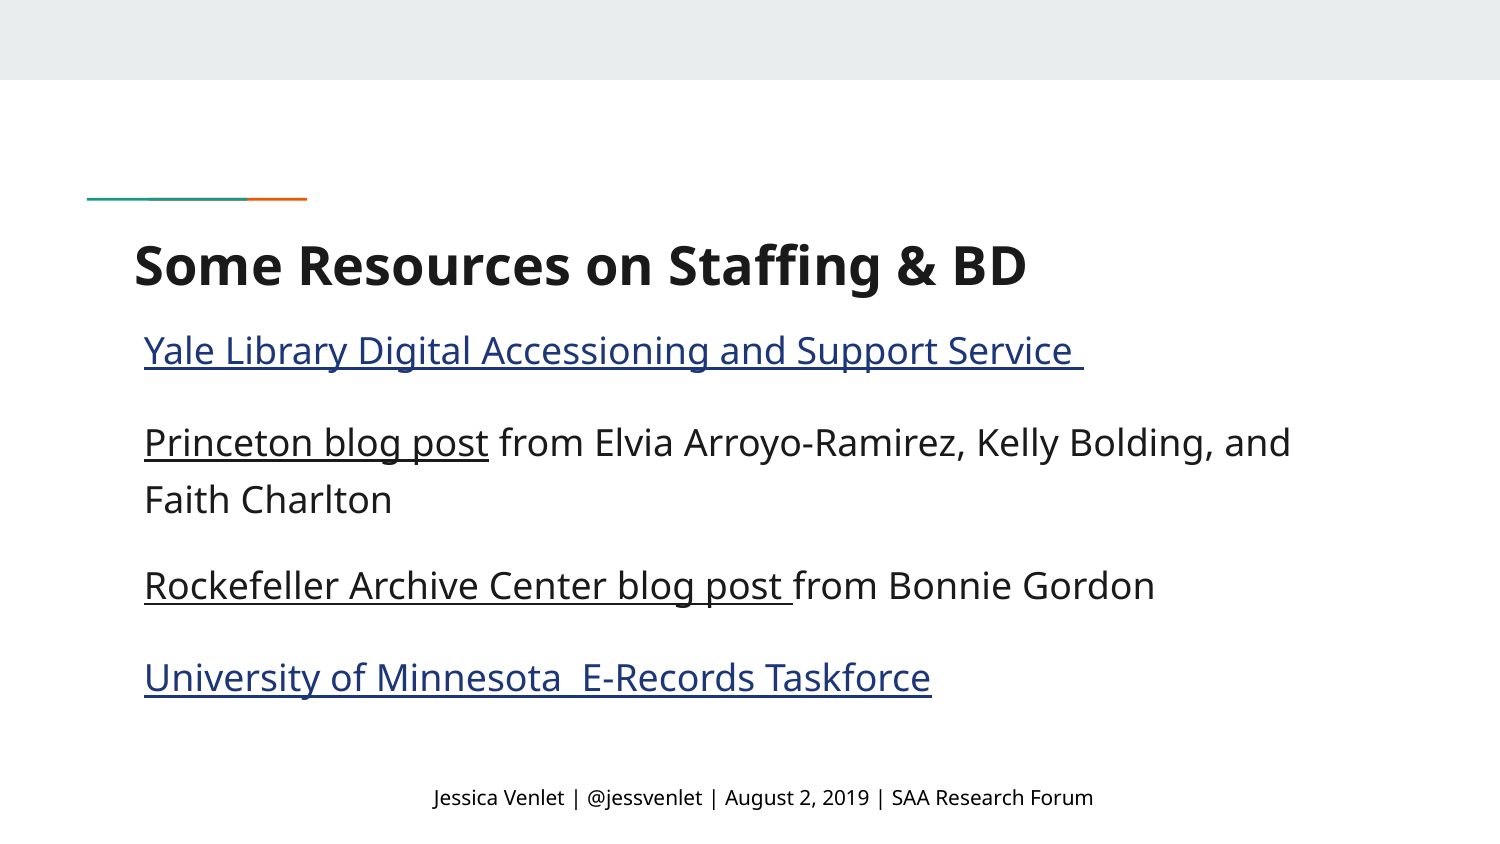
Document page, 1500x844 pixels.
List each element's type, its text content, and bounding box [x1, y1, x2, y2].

title Some Resources on Staffing & BD [119, 216, 1381, 305]
list Yale Library Digital Accessioning and Support Service Princeton blog post from Elvia Arroyo-Ramirez, Kelly Bolding, and Faith Charlton Rockefeller Archive Center blog post from Bonnie Gordon University of Minnesota E-Records Taskforce [128, 304, 1391, 676]
text_box Jessica Venlet | @jessvenlet | August 2, 2019 | SAA Research Forum [419, 769, 1164, 818]
